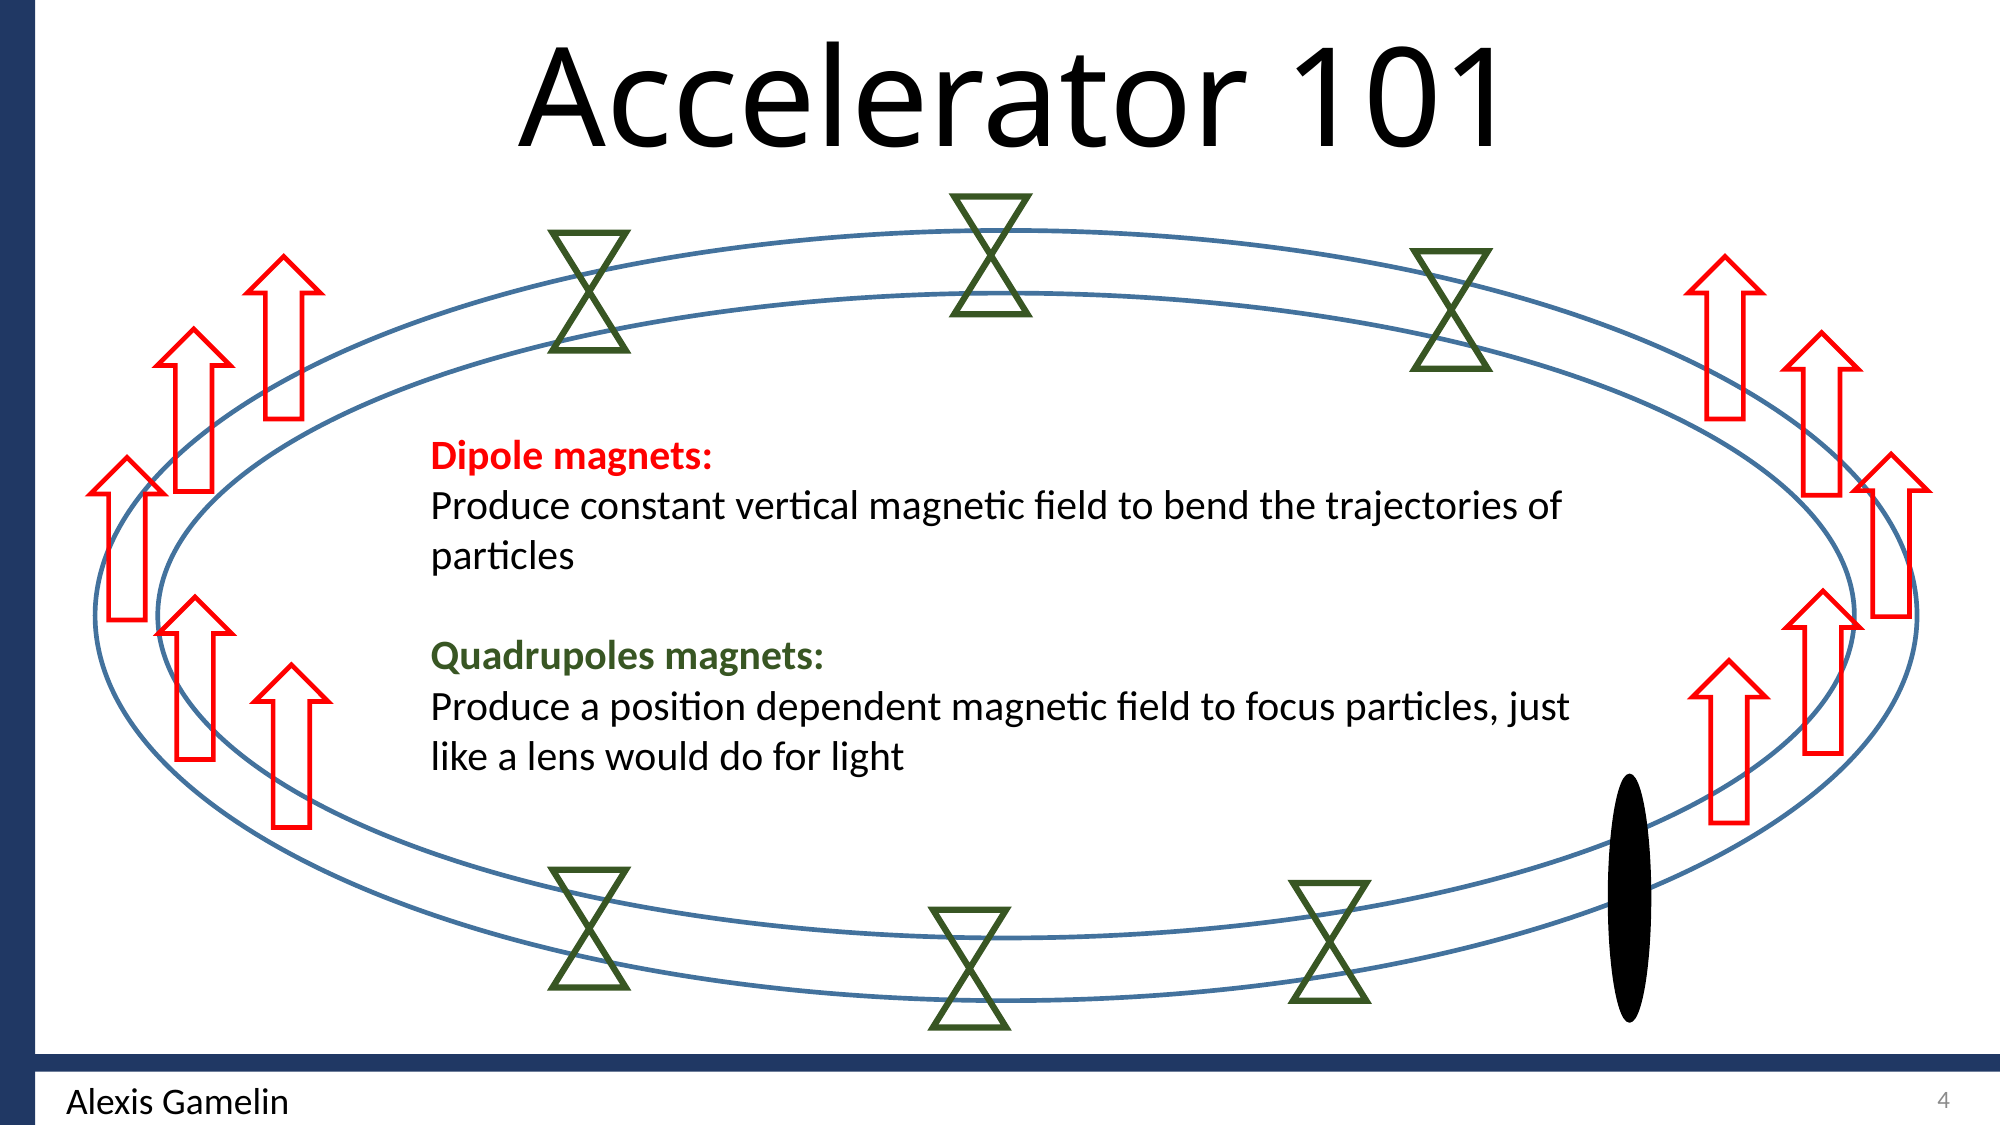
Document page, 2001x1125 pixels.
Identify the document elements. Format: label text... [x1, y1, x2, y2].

text_box Dipole magnets: Produce constant vertical magnetic field to bend the trajectories of particles Quadrupoles magnets: Produce a position dependent magnetic field to focus particles, just like a lens would do for light [415, 420, 1620, 786]
text_box [0, 0, 36, 1125]
text_box [1782, 331, 1861, 497]
text_box Alexis Gamelin [51, 1069, 590, 1125]
text_box [1332, 840, 1610, 974]
text_box [36, 1053, 2000, 1073]
text_box [1685, 254, 1765, 421]
text_box [591, 899, 967, 1001]
text_box [1412, 250, 1490, 370]
text_box [952, 195, 1030, 316]
text_box [550, 868, 628, 989]
text_box [1689, 659, 1769, 825]
text_box [1291, 882, 1369, 1002]
text_box [252, 663, 331, 829]
text_box [931, 908, 1008, 1029]
text_box [155, 595, 235, 761]
text_box [1608, 774, 1651, 1022]
text_box [1454, 283, 1919, 889]
text_box [87, 455, 167, 621]
text_box [244, 254, 323, 421]
text_box [972, 915, 1327, 1002]
text_box [94, 274, 587, 955]
text_box Accelerator 101 [75, 42, 1966, 184]
text_box [550, 231, 628, 352]
slide_number 4 [1515, 1068, 1966, 1125]
text_box [154, 327, 233, 493]
text_box [591, 229, 989, 331]
text_box [1852, 452, 1931, 618]
text_box [1783, 589, 1863, 755]
text_box [993, 229, 1449, 338]
